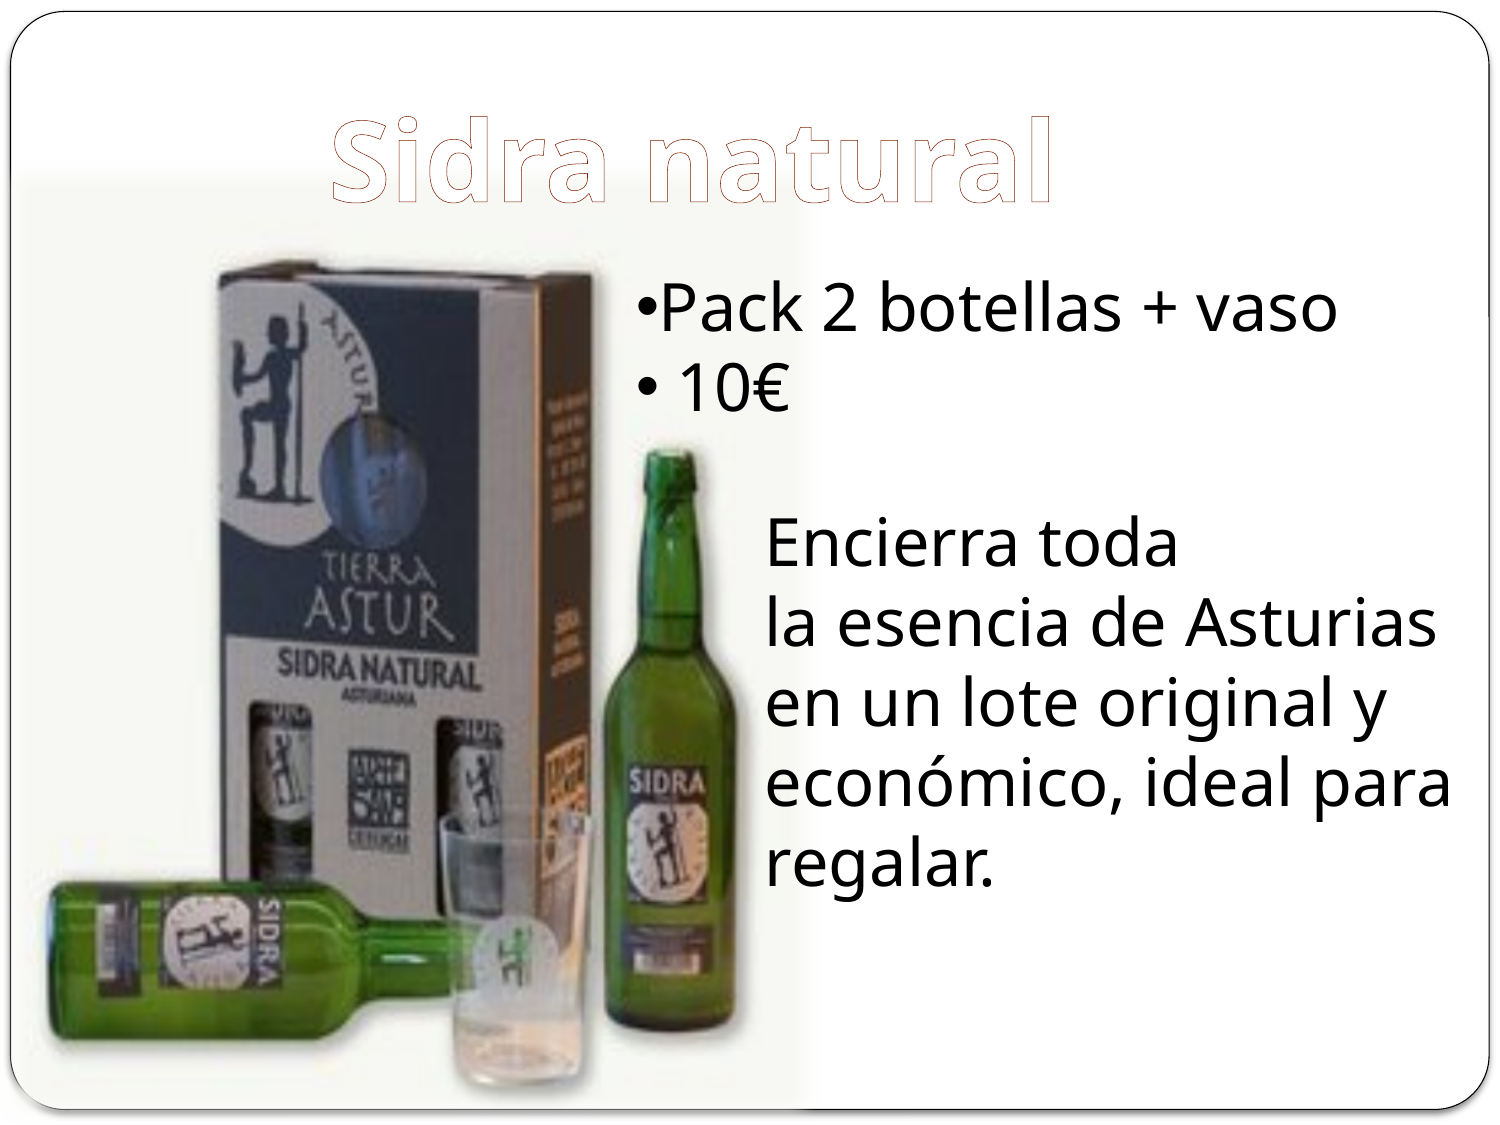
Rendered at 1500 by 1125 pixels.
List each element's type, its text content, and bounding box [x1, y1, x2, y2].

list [0, 159, 821, 1125]
text_box Sidra natural [313, 81, 1073, 232]
text_box Encierra toda la esencia de Asturias en un lote original y económico, ideal para regalar. [828, 492, 1500, 952]
text_box Pack 2 botellas + vaso 10€ [828, 257, 1500, 433]
